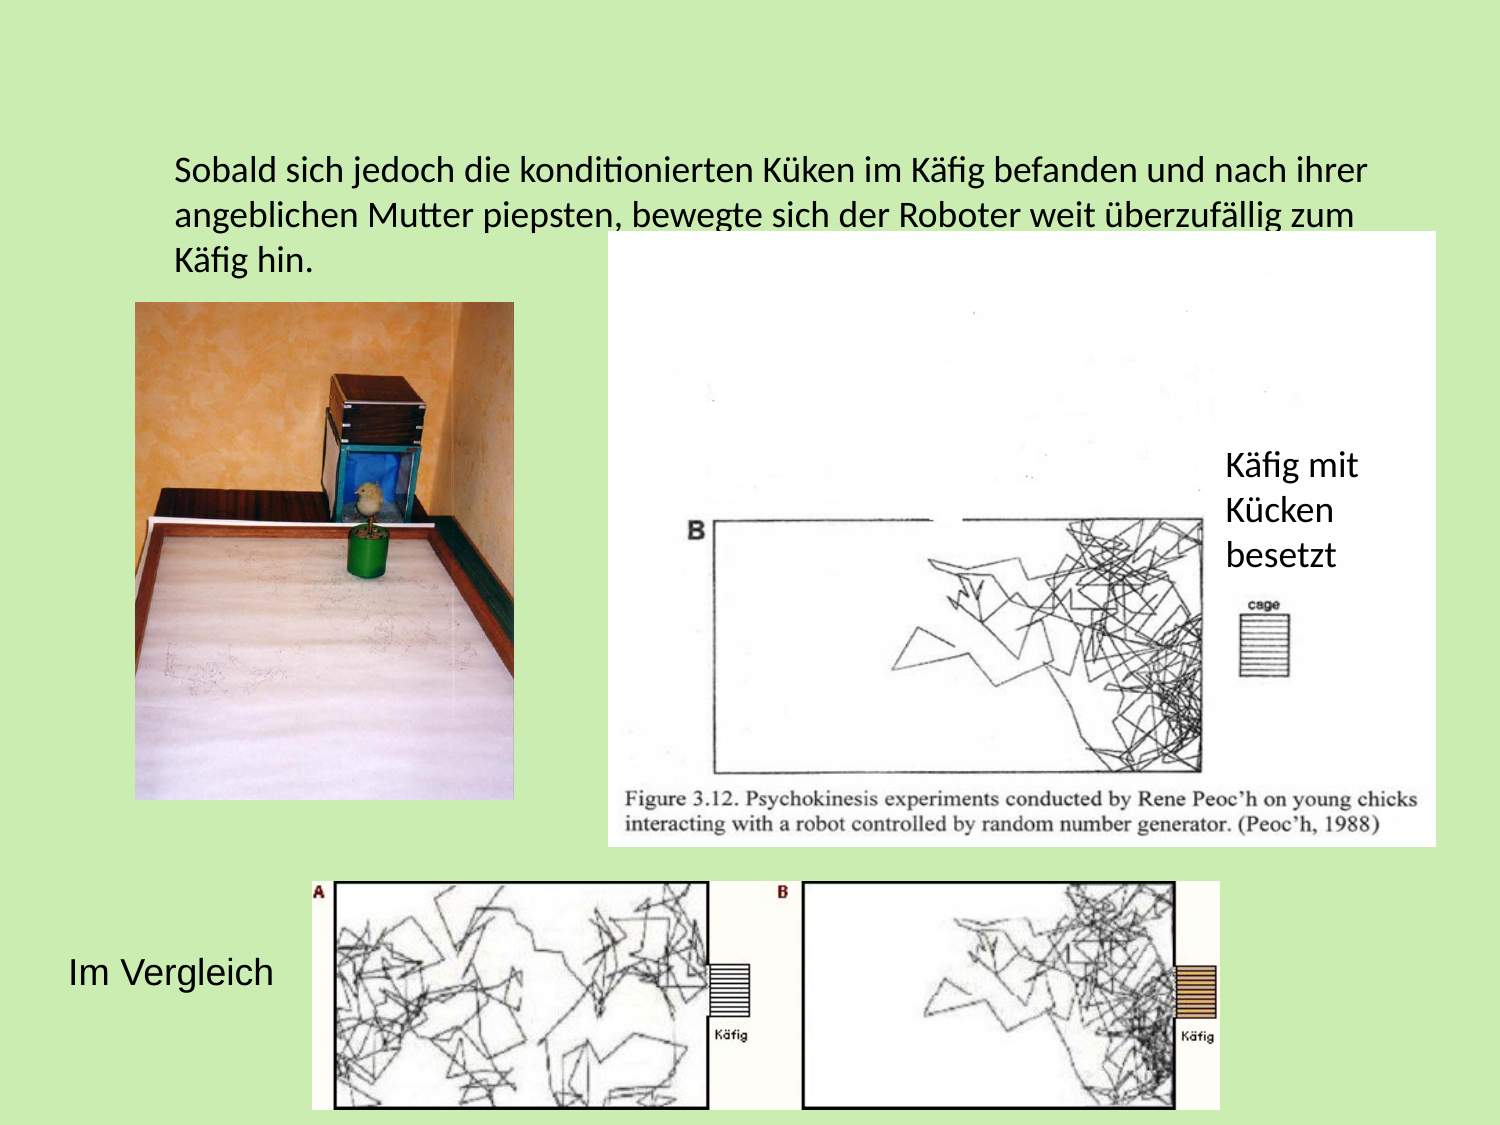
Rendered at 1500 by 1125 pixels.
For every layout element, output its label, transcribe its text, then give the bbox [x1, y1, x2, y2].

text_box Sobald sich jedoch die konditionierten Küken im Käfig befanden und nach ihrer angeblichen Mutter piepsten, bewegte sich der Roboter weit überzufällig zum Käfig hin. [159, 137, 1436, 289]
picture [608, 231, 1436, 847]
picture [312, 881, 1220, 1110]
text_box Im Vergleich [53, 940, 292, 1001]
picture [135, 302, 514, 801]
